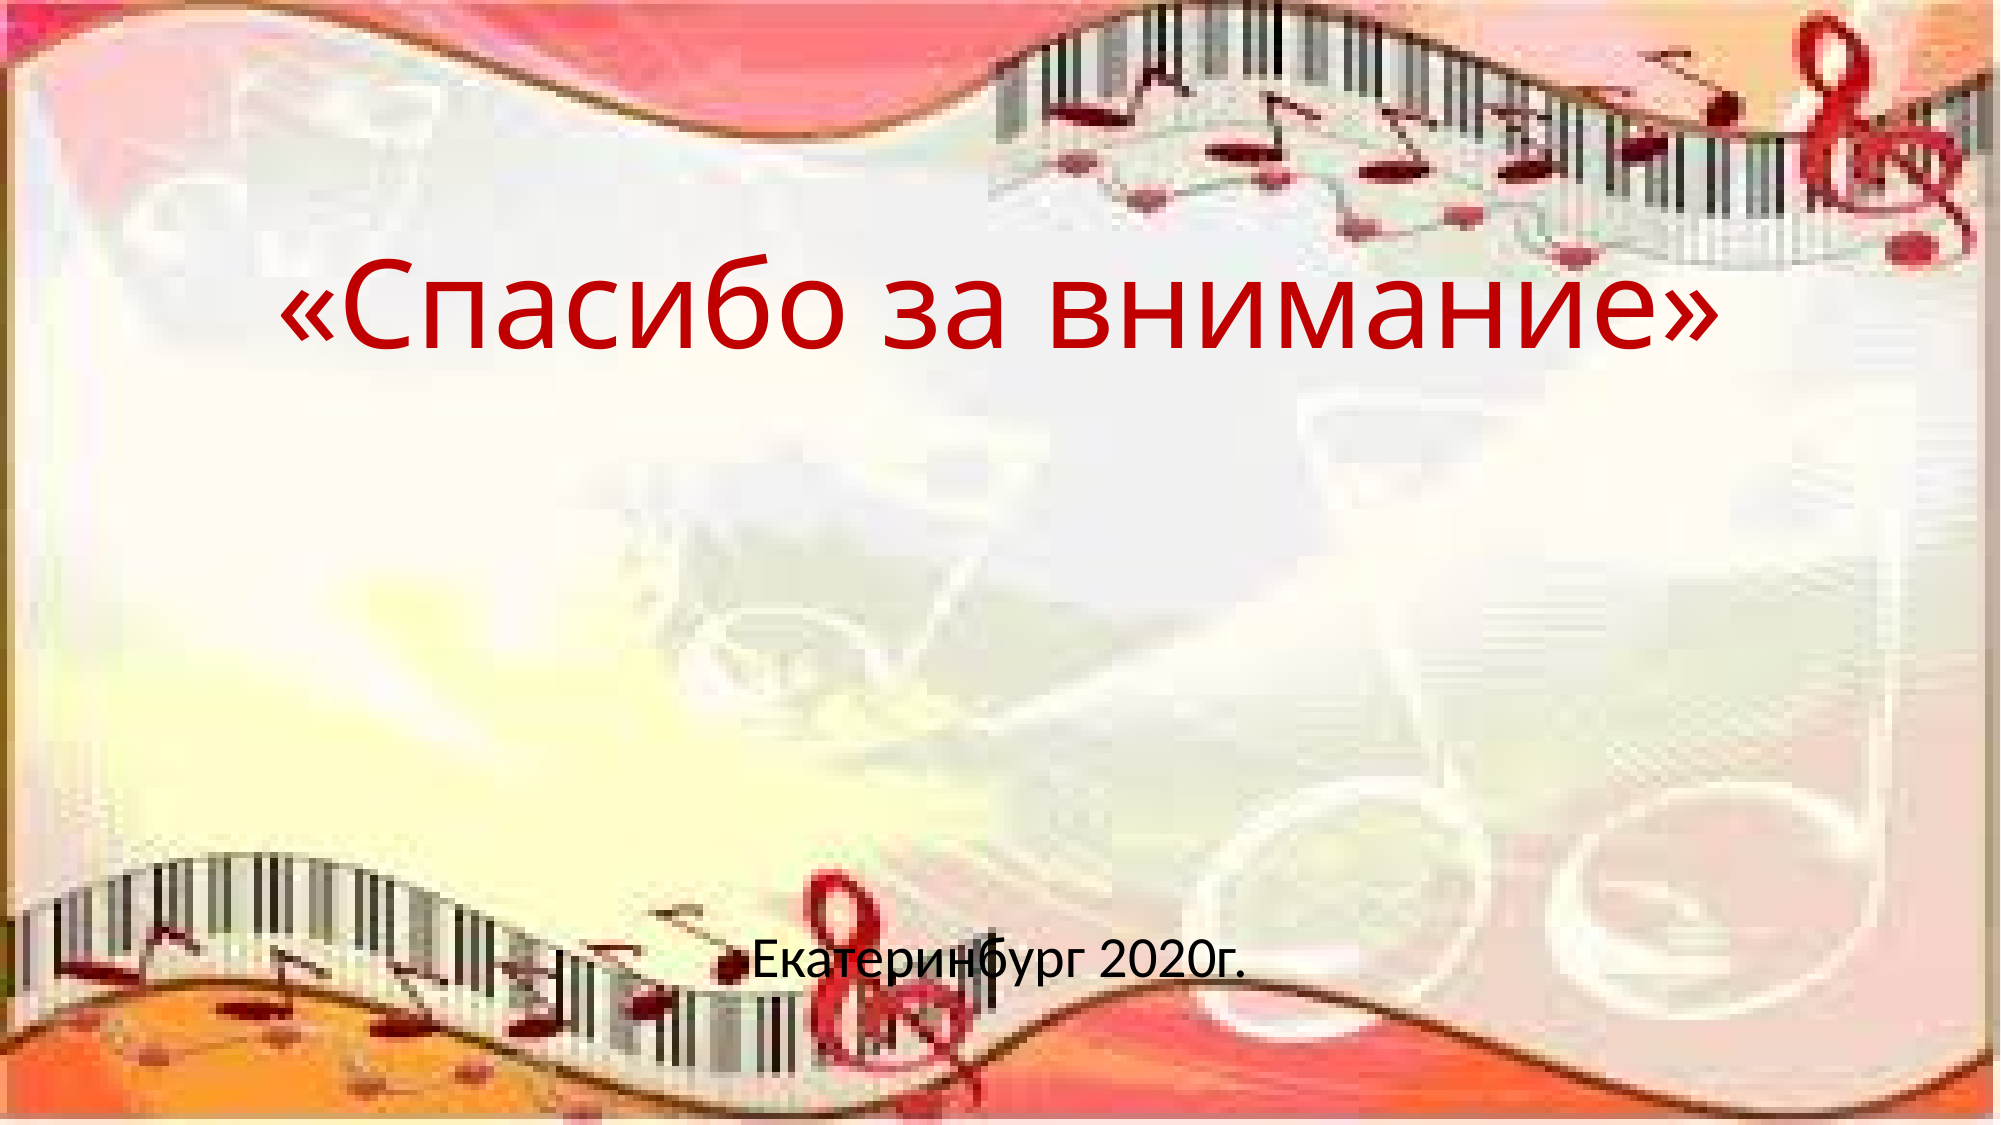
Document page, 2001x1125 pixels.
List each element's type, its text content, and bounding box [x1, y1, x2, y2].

picture [0, 0, 2001, 1125]
title «Спасибо за внимание» [137, 200, 1863, 417]
list Екатеринбург 2020г. [137, 417, 1863, 1125]
